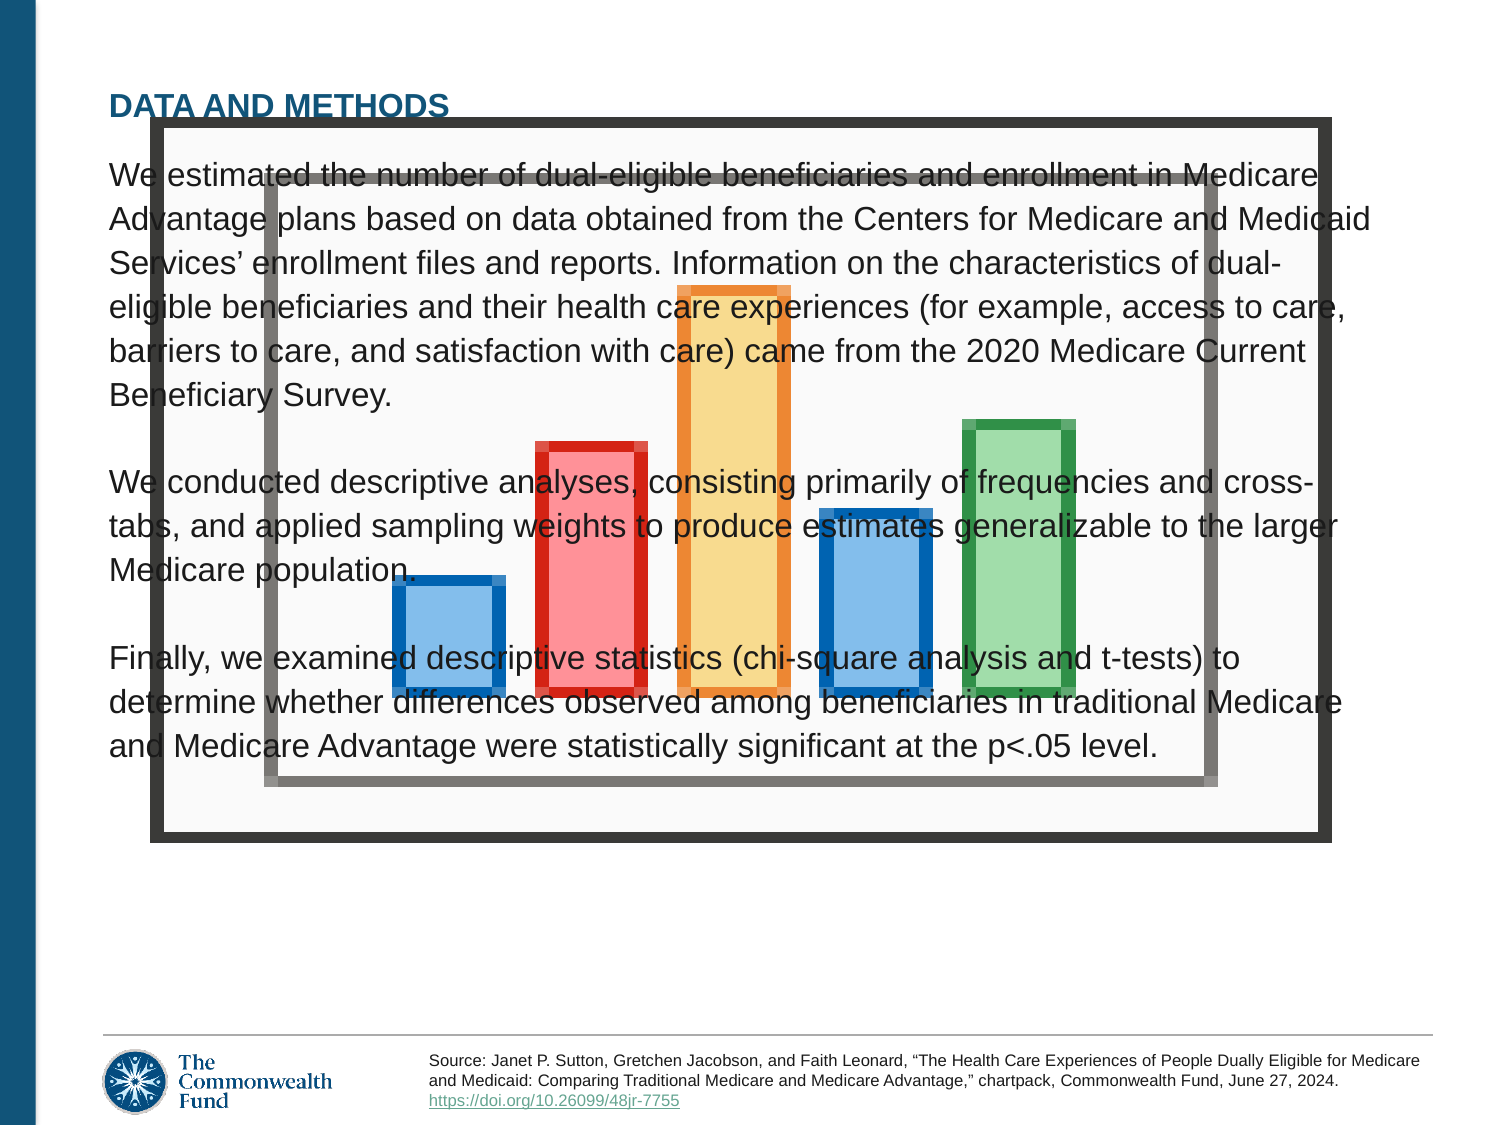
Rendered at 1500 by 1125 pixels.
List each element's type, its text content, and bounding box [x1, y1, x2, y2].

text_box DATA AND METHODS We estimated the number of dual-eligible beneficiaries and enrollment in Medicare Advantage plans based on data obtained from the Centers for Medicare and Medicaid Services’ enrollment files and reports. Information on the characteristics of dual-eligible beneficiaries and their health care experiences (for example, access to care, barriers to care, and satisfaction with care) came from the 2020 Medicare Current Beneficiary Survey. We conducted descriptive analyses, consisting primarily of frequencies and cross-tabs, and applied sampling weights to produce estimates generalizable to the larger Medicare population. Finally, we examined descriptive statistics (chi-square analysis and t-tests) to determine whether differences observed among beneficiaries in traditional Medicare and Medicare Advantage were statistically significant at the p<.05 level. [108, 84, 1375, 877]
picture [97, 1040, 340, 1118]
